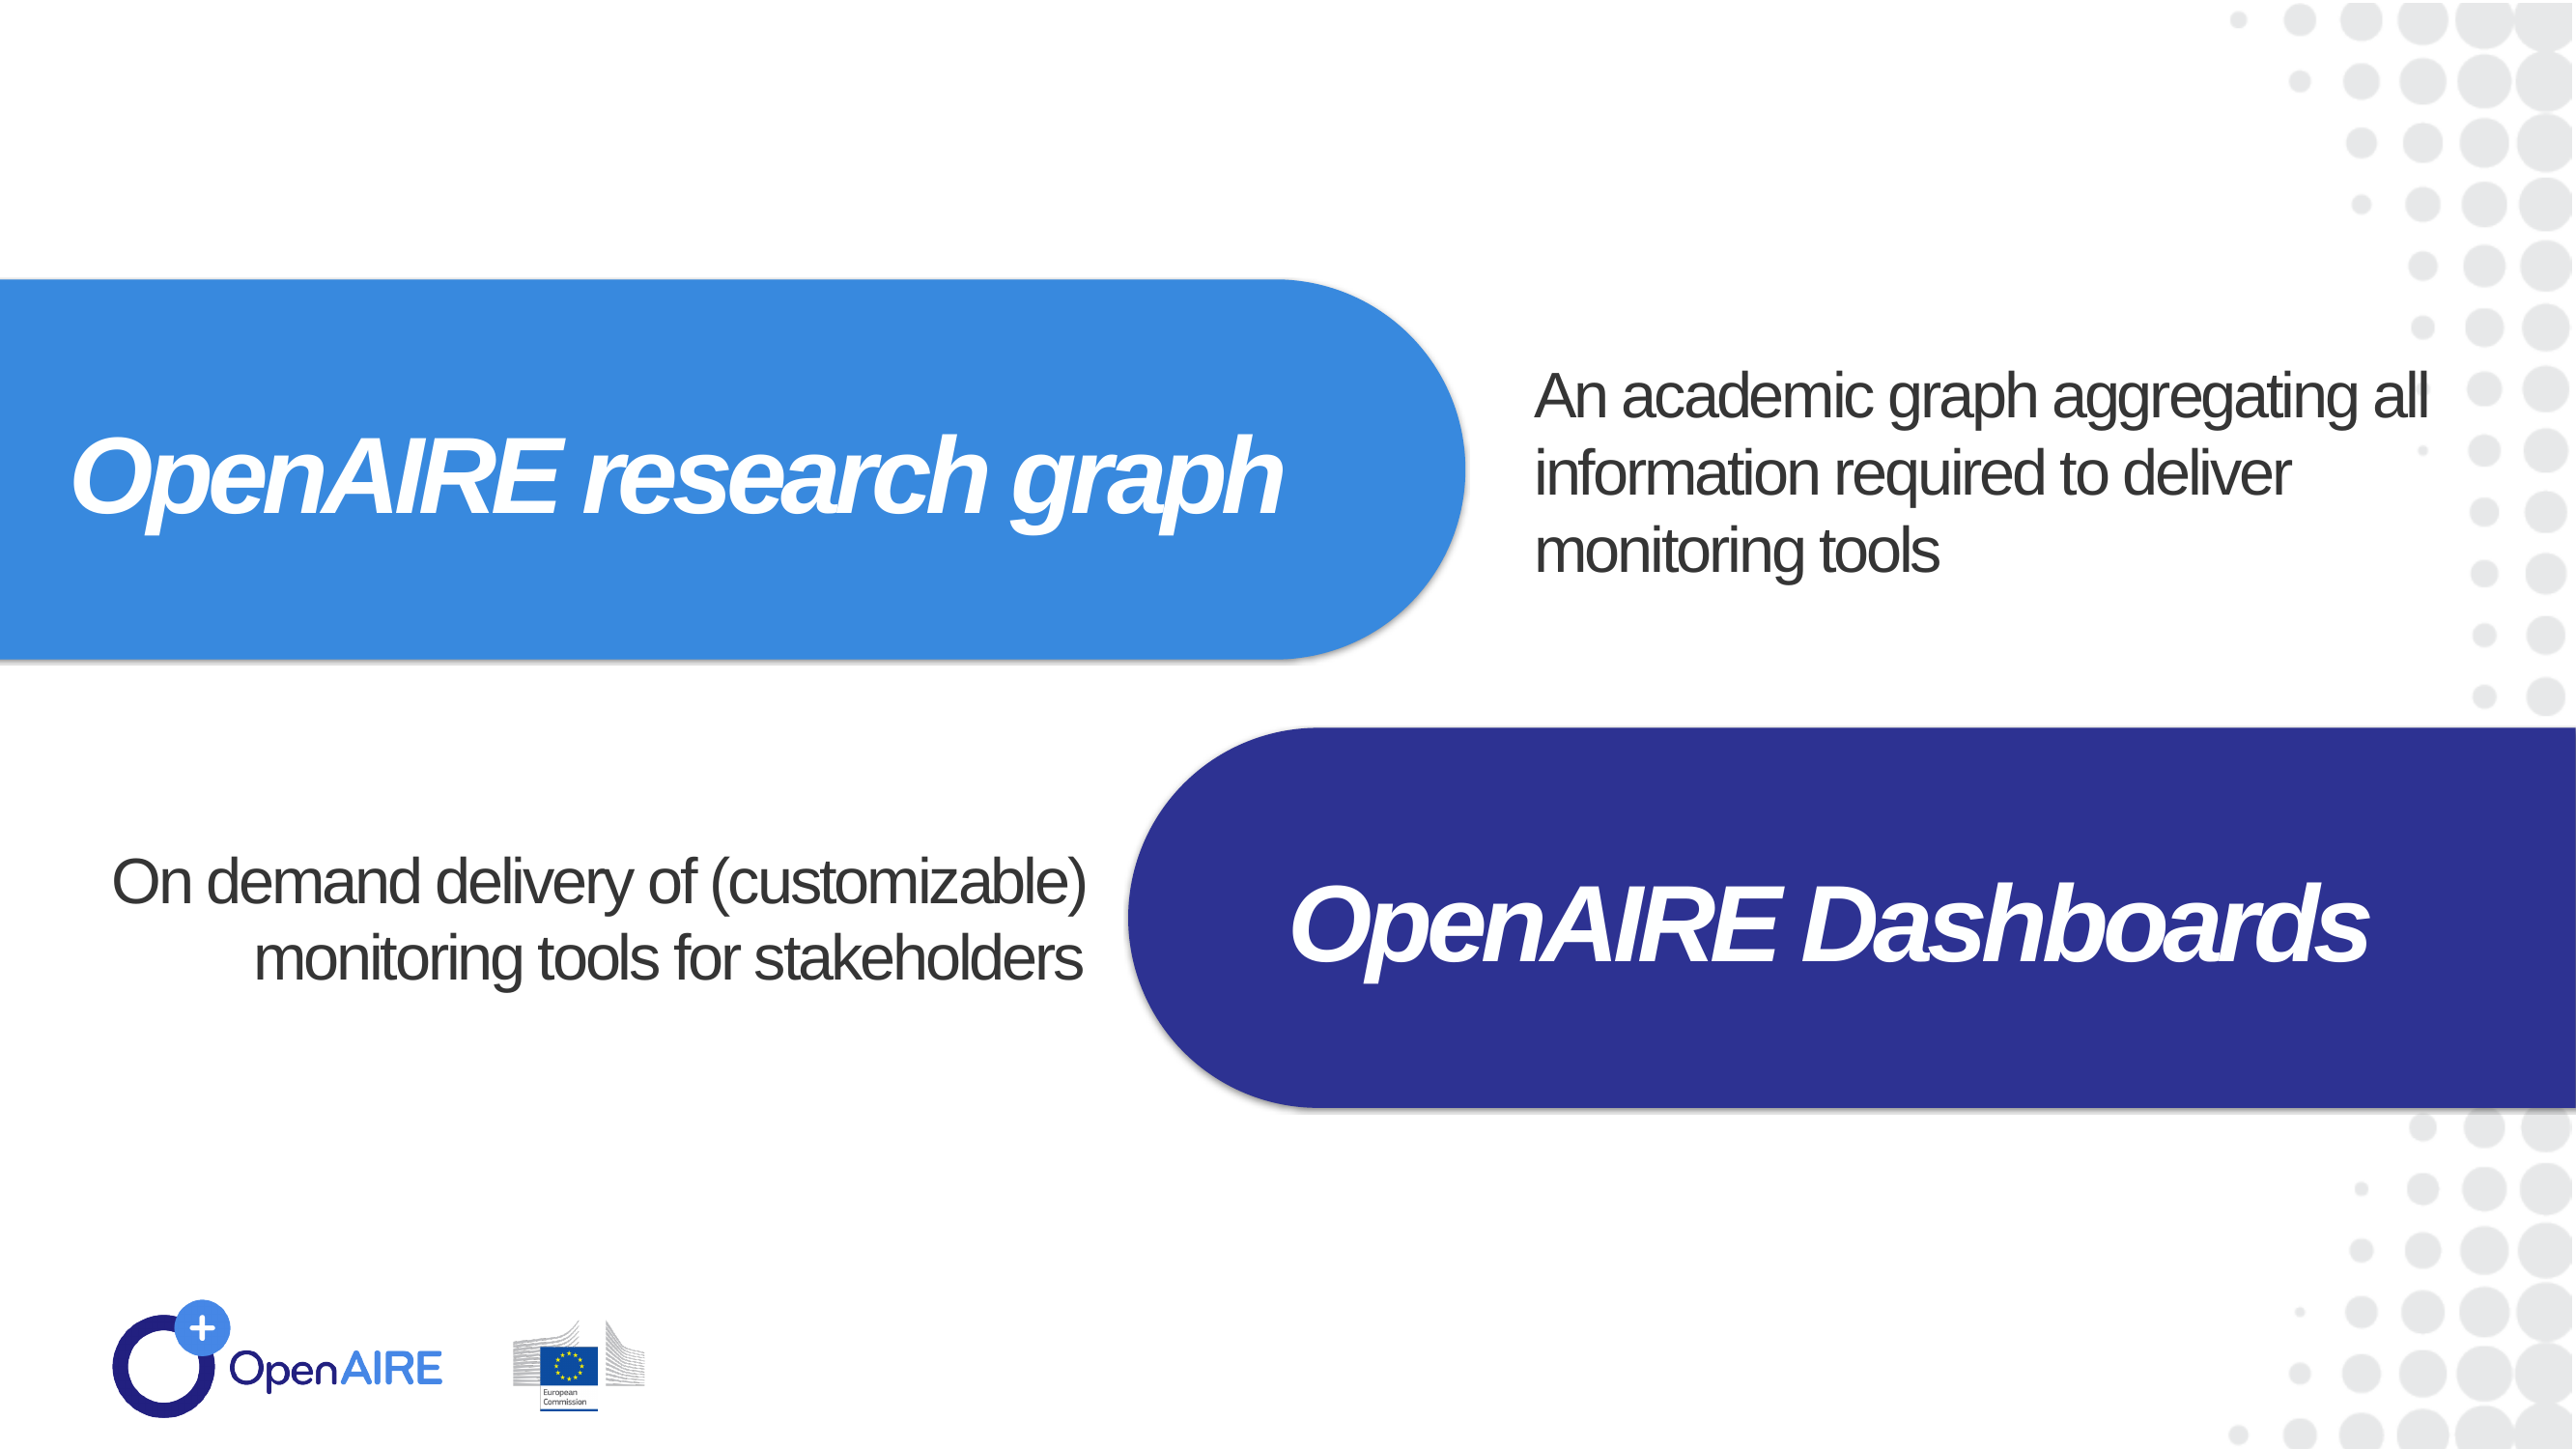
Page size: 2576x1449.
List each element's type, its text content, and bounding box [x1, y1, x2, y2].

list An academic graph aggregating all information required to deliver monitoring tools [1534, 277, 2442, 662]
list OpenAIRE Dashboards [1288, 768, 2442, 1068]
picture [112, 1299, 442, 1418]
list On demand delivery of (customizable) monitoring tools for stakeholders [87, 724, 1087, 1108]
list OpenAIRE research graph [0, 320, 1288, 619]
